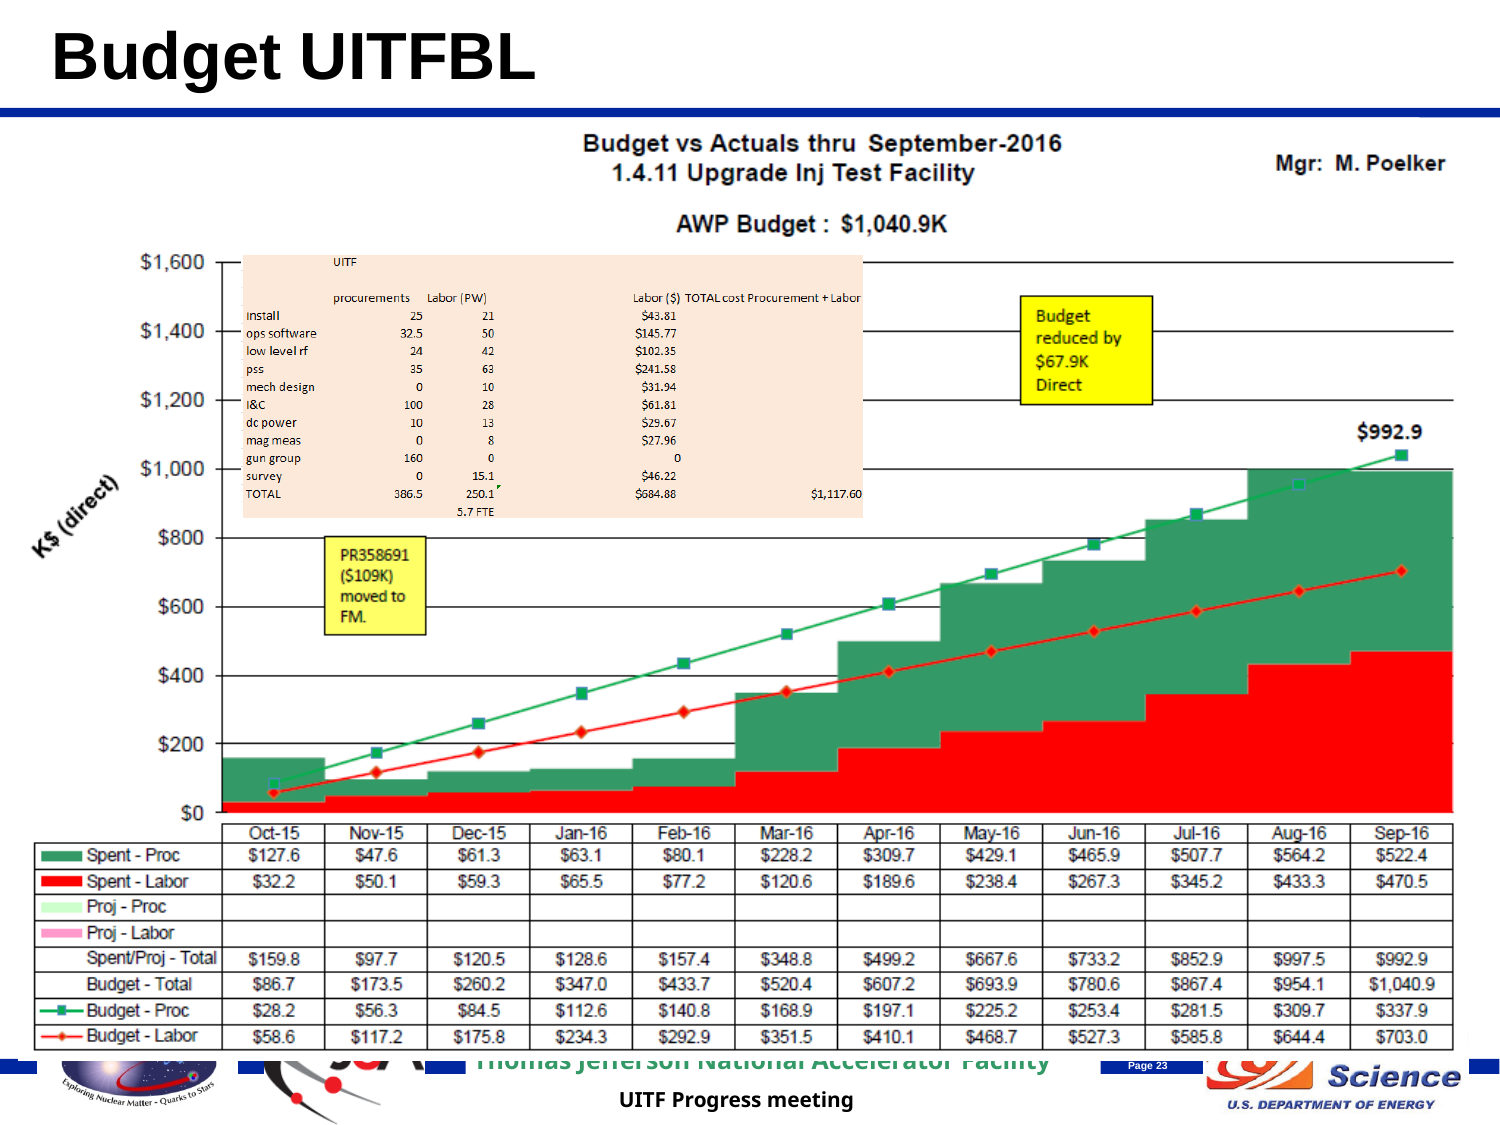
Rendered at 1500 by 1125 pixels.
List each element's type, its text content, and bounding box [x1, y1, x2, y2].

text_box Budget UITFBL [0, 0, 590, 105]
picture [1203, 1025, 1469, 1114]
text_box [17, 127, 1467, 1061]
picture [37, 1061, 238, 1117]
picture [264, 1061, 425, 1125]
